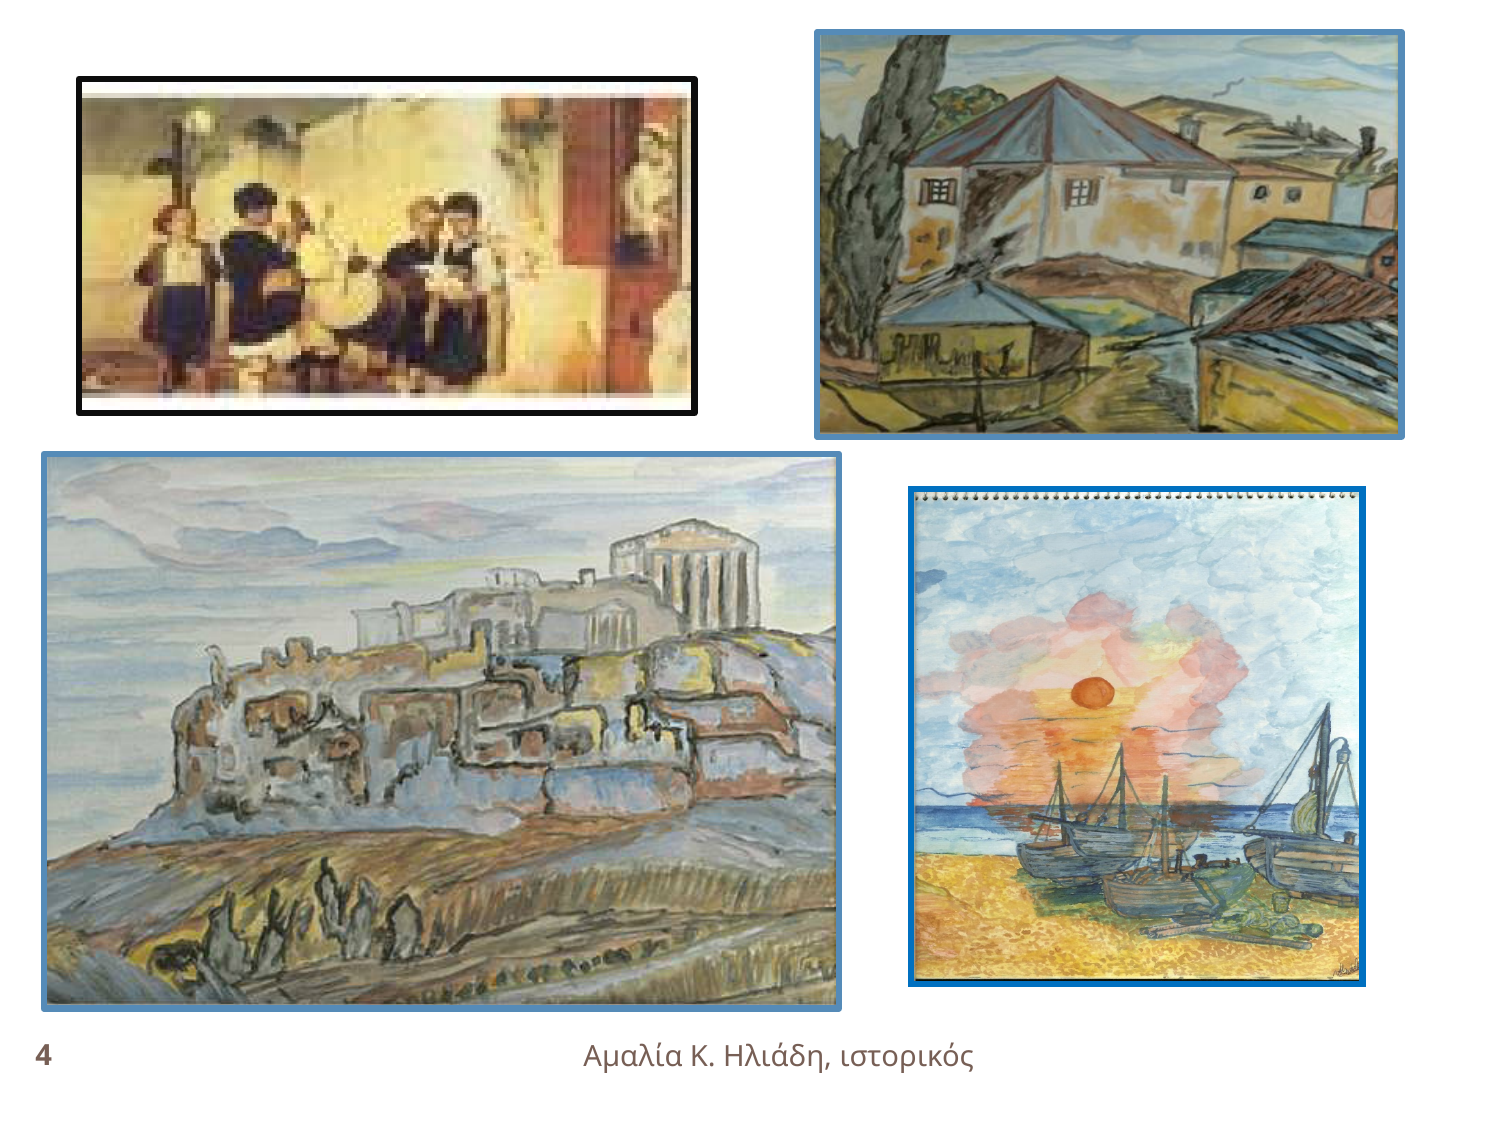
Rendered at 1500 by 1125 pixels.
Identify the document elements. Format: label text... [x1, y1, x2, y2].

footer Αμαλία Κ. Ηλιάδη, ιστορικός [99, 1025, 990, 1085]
slide_number 4 [0, 1025, 88, 1088]
picture [46, 456, 837, 1006]
picture [913, 491, 1360, 981]
picture [81, 81, 692, 411]
picture [819, 34, 1399, 434]
